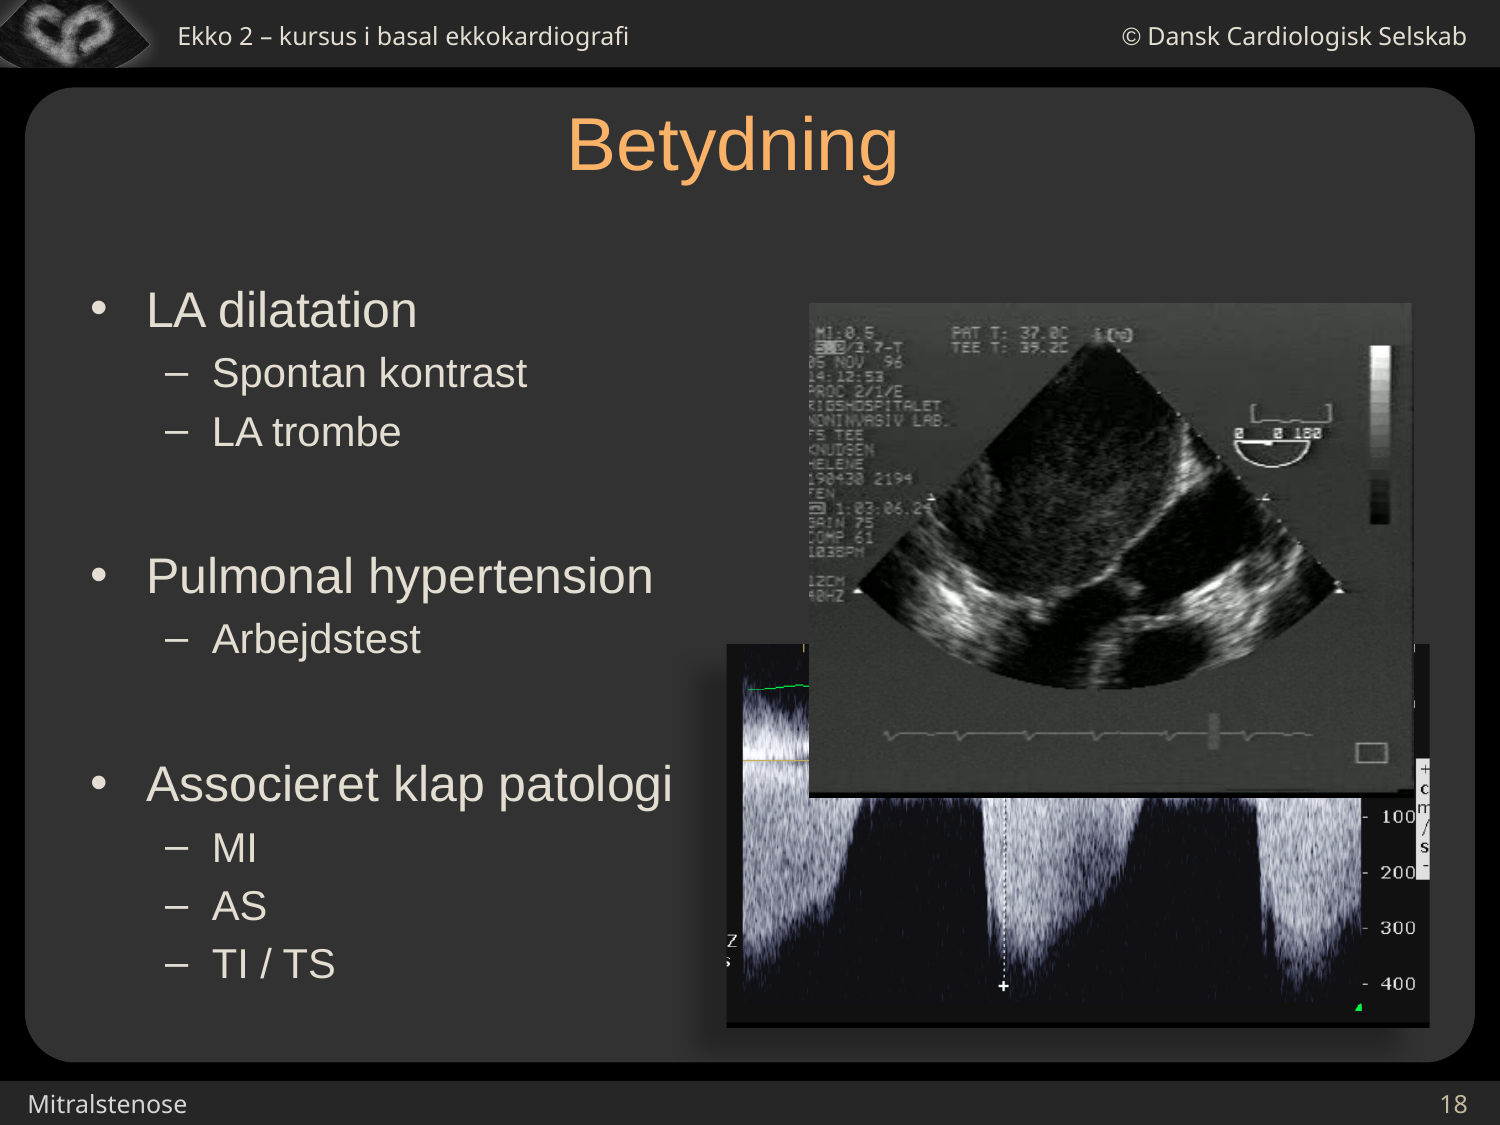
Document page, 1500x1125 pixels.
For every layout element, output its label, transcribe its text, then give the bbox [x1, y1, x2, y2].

picture [0, 1, 185, 68]
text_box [808, 302, 1415, 799]
picture [726, 644, 1430, 1029]
footer Mitralstenose [12, 1080, 488, 1119]
title Betydning [58, 46, 1409, 235]
slide_number 18 [1132, 1080, 1483, 1119]
list LA dilatation Spontan kontrast LA trombe Pulmonal hypertension Arbejdstest Associeret klap patologi MI AS TI / TS [75, 270, 891, 1079]
